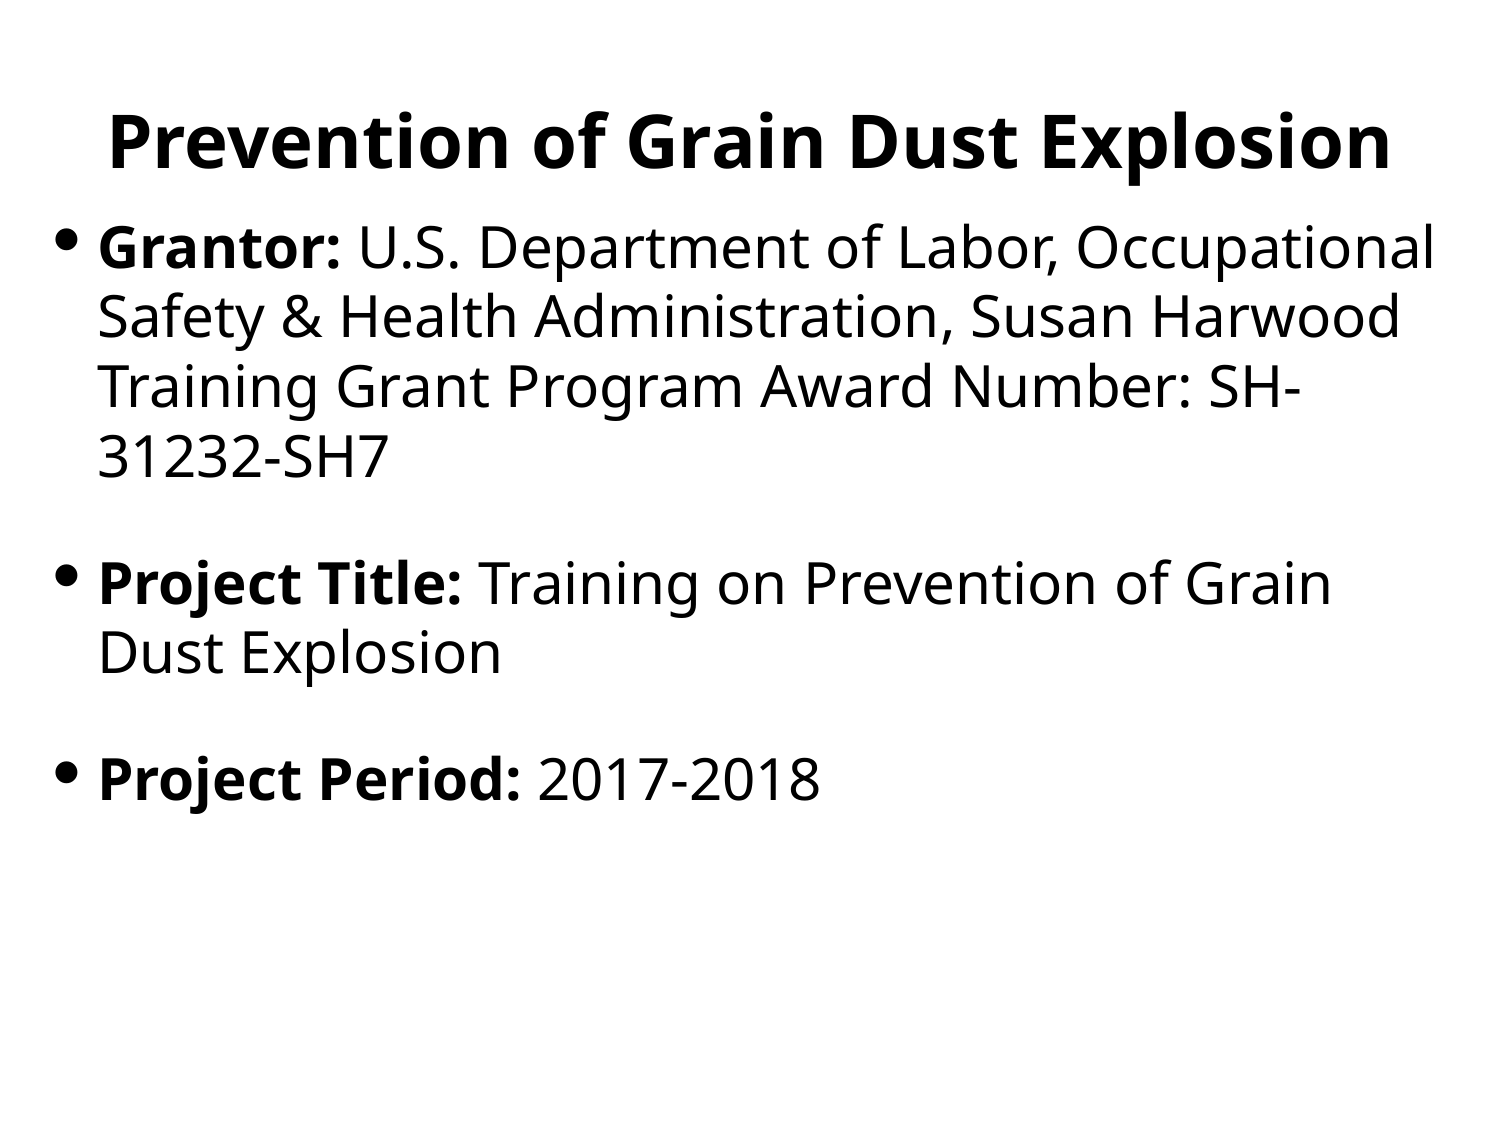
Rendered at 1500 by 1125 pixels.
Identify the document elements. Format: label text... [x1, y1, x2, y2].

title Prevention of Grain Dust Explosion [75, 45, 1425, 202]
list Grantor: U.S. Department of Labor, Occupational Safety & Health Administration, Susan Harwood Training Grant Program Award Number: SH-31232-SH7 Project Title: Training on Prevention of Grain Dust Explosion Project Period: 2017-2018 [37, 202, 1475, 975]
